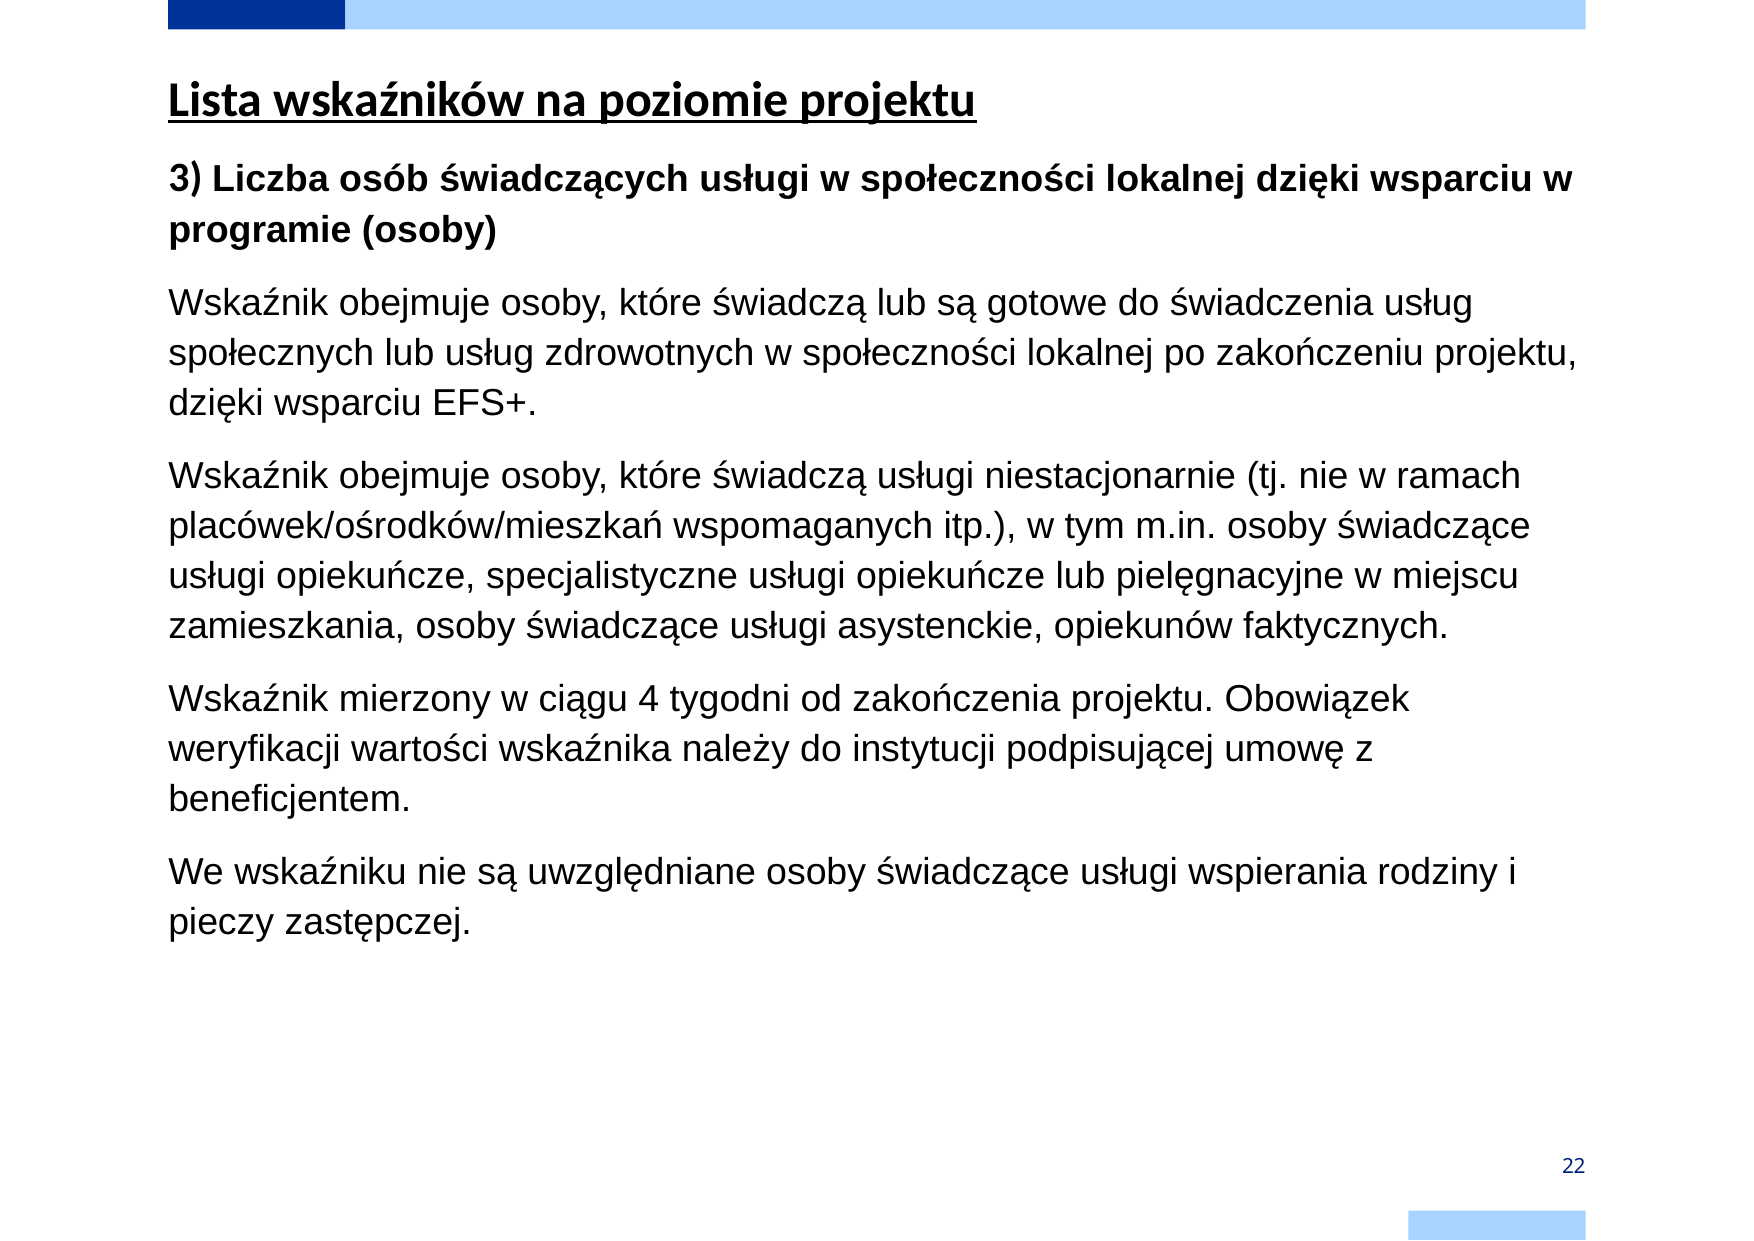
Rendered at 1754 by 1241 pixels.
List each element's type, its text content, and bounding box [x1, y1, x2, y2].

list Lista wskaźników na poziomie projektu 3) Liczba osób świadczących usługi w społeczności lokalnej dzięki wsparciu w programie (osoby) Wskaźnik obejmuje osoby, które świadczą lub są gotowe do świadczenia usług społecznych lub usług zdrowotnych w społeczności lokalnej po zakończeniu projektu, dzięki wsparciu EFS+. Wskaźnik obejmuje osoby, które świadczą usługi niestacjonarnie (tj. nie w ramach placówek/ośrodków/mieszkań wspomaganych itp.), w tym m.in. osoby świadczące usługi opiekuńcze, specjalistyczne usługi opiekuńcze lub pielęgnacyjne w miejscu zamieszkania, osoby świadczące usługi asystenckie, opiekunów faktycznych. Wskaźnik mierzony w ciągu 4 tygodni od zakończenia projektu. Obowiązek weryfikacji wartości wskaźnika należy do instytucji podpisującej umowę z beneficjentem. We wskaźniku nie są uwzględniane osoby świadczące usługi wspierania rodziny i pieczy zastępczej. [168, 76, 1586, 1034]
slide_number 22 [1408, 1151, 1586, 1182]
